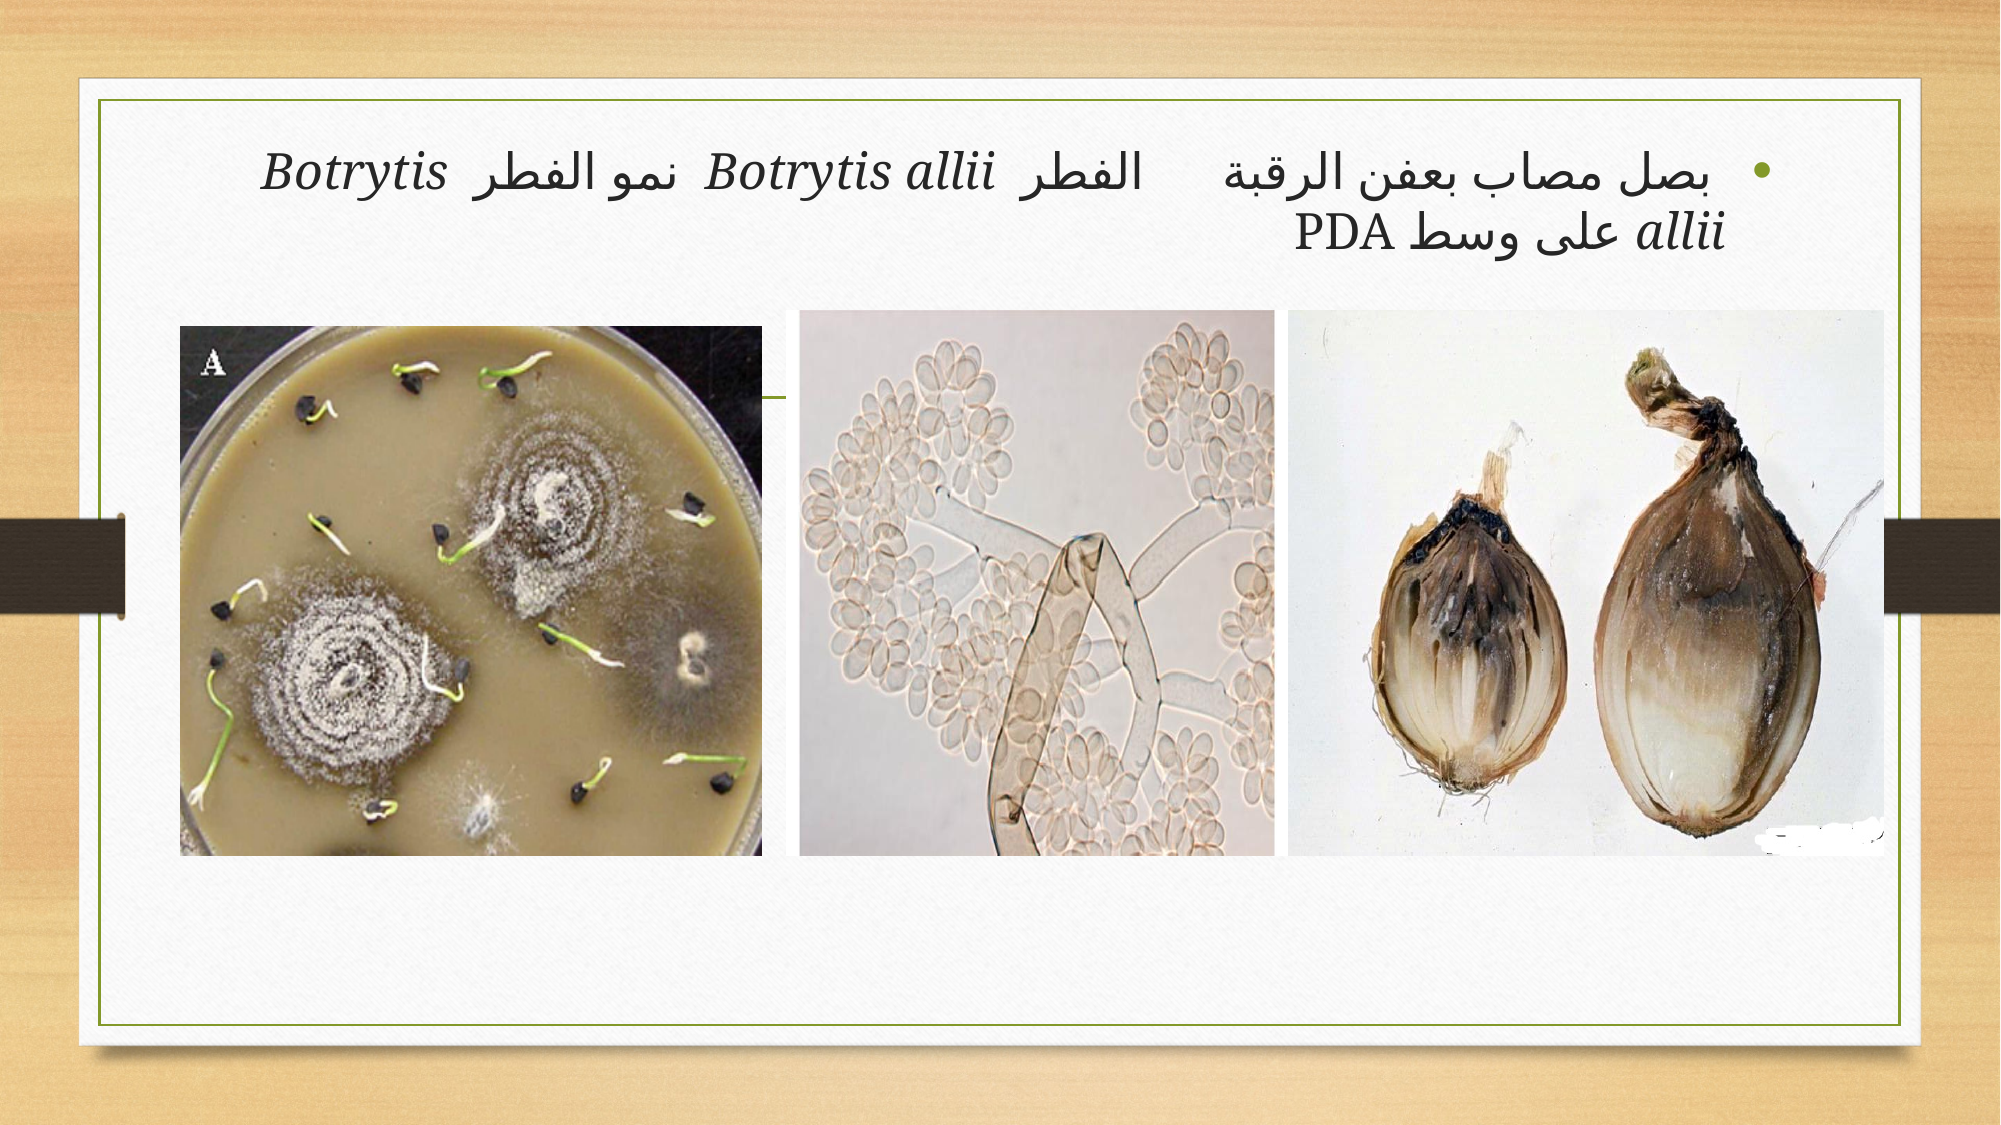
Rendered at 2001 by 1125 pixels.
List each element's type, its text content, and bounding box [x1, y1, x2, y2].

picture [0, 0, 2001, 1125]
list بصل مصاب بعفن الرقبة الفطر Botrytis allii نمو الفطر Botrytis allii على وسط PDA [212, 132, 1788, 964]
